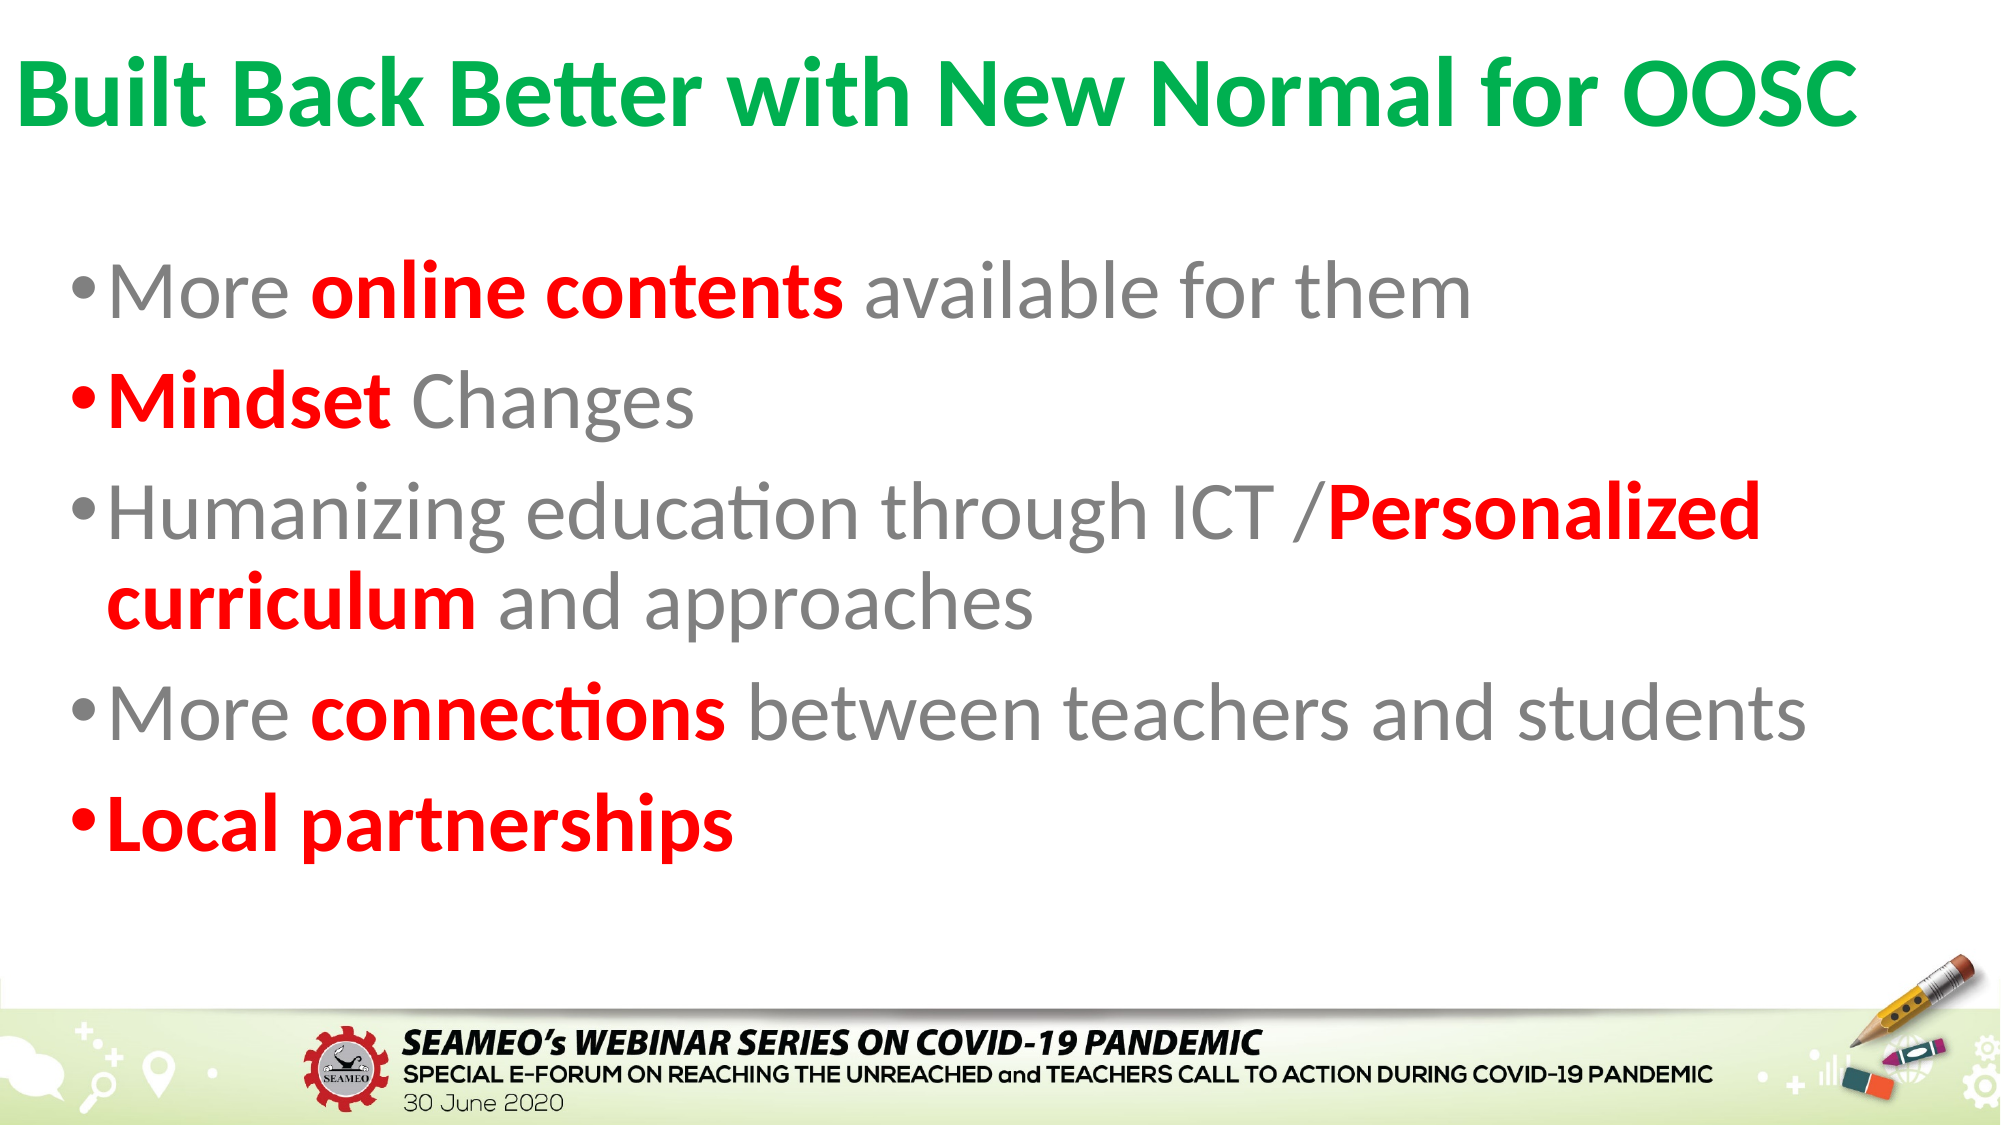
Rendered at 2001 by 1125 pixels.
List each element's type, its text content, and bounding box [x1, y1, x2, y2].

picture [0, 0, 2001, 1125]
list More online contents available for them Mindset Changes Humanizing education through ICT /Personalized curriculum and approaches More connections between teachers and students Local partnerships [54, 238, 1919, 953]
title Built Back Better with New Normal for OOSC [0, 20, 1974, 167]
